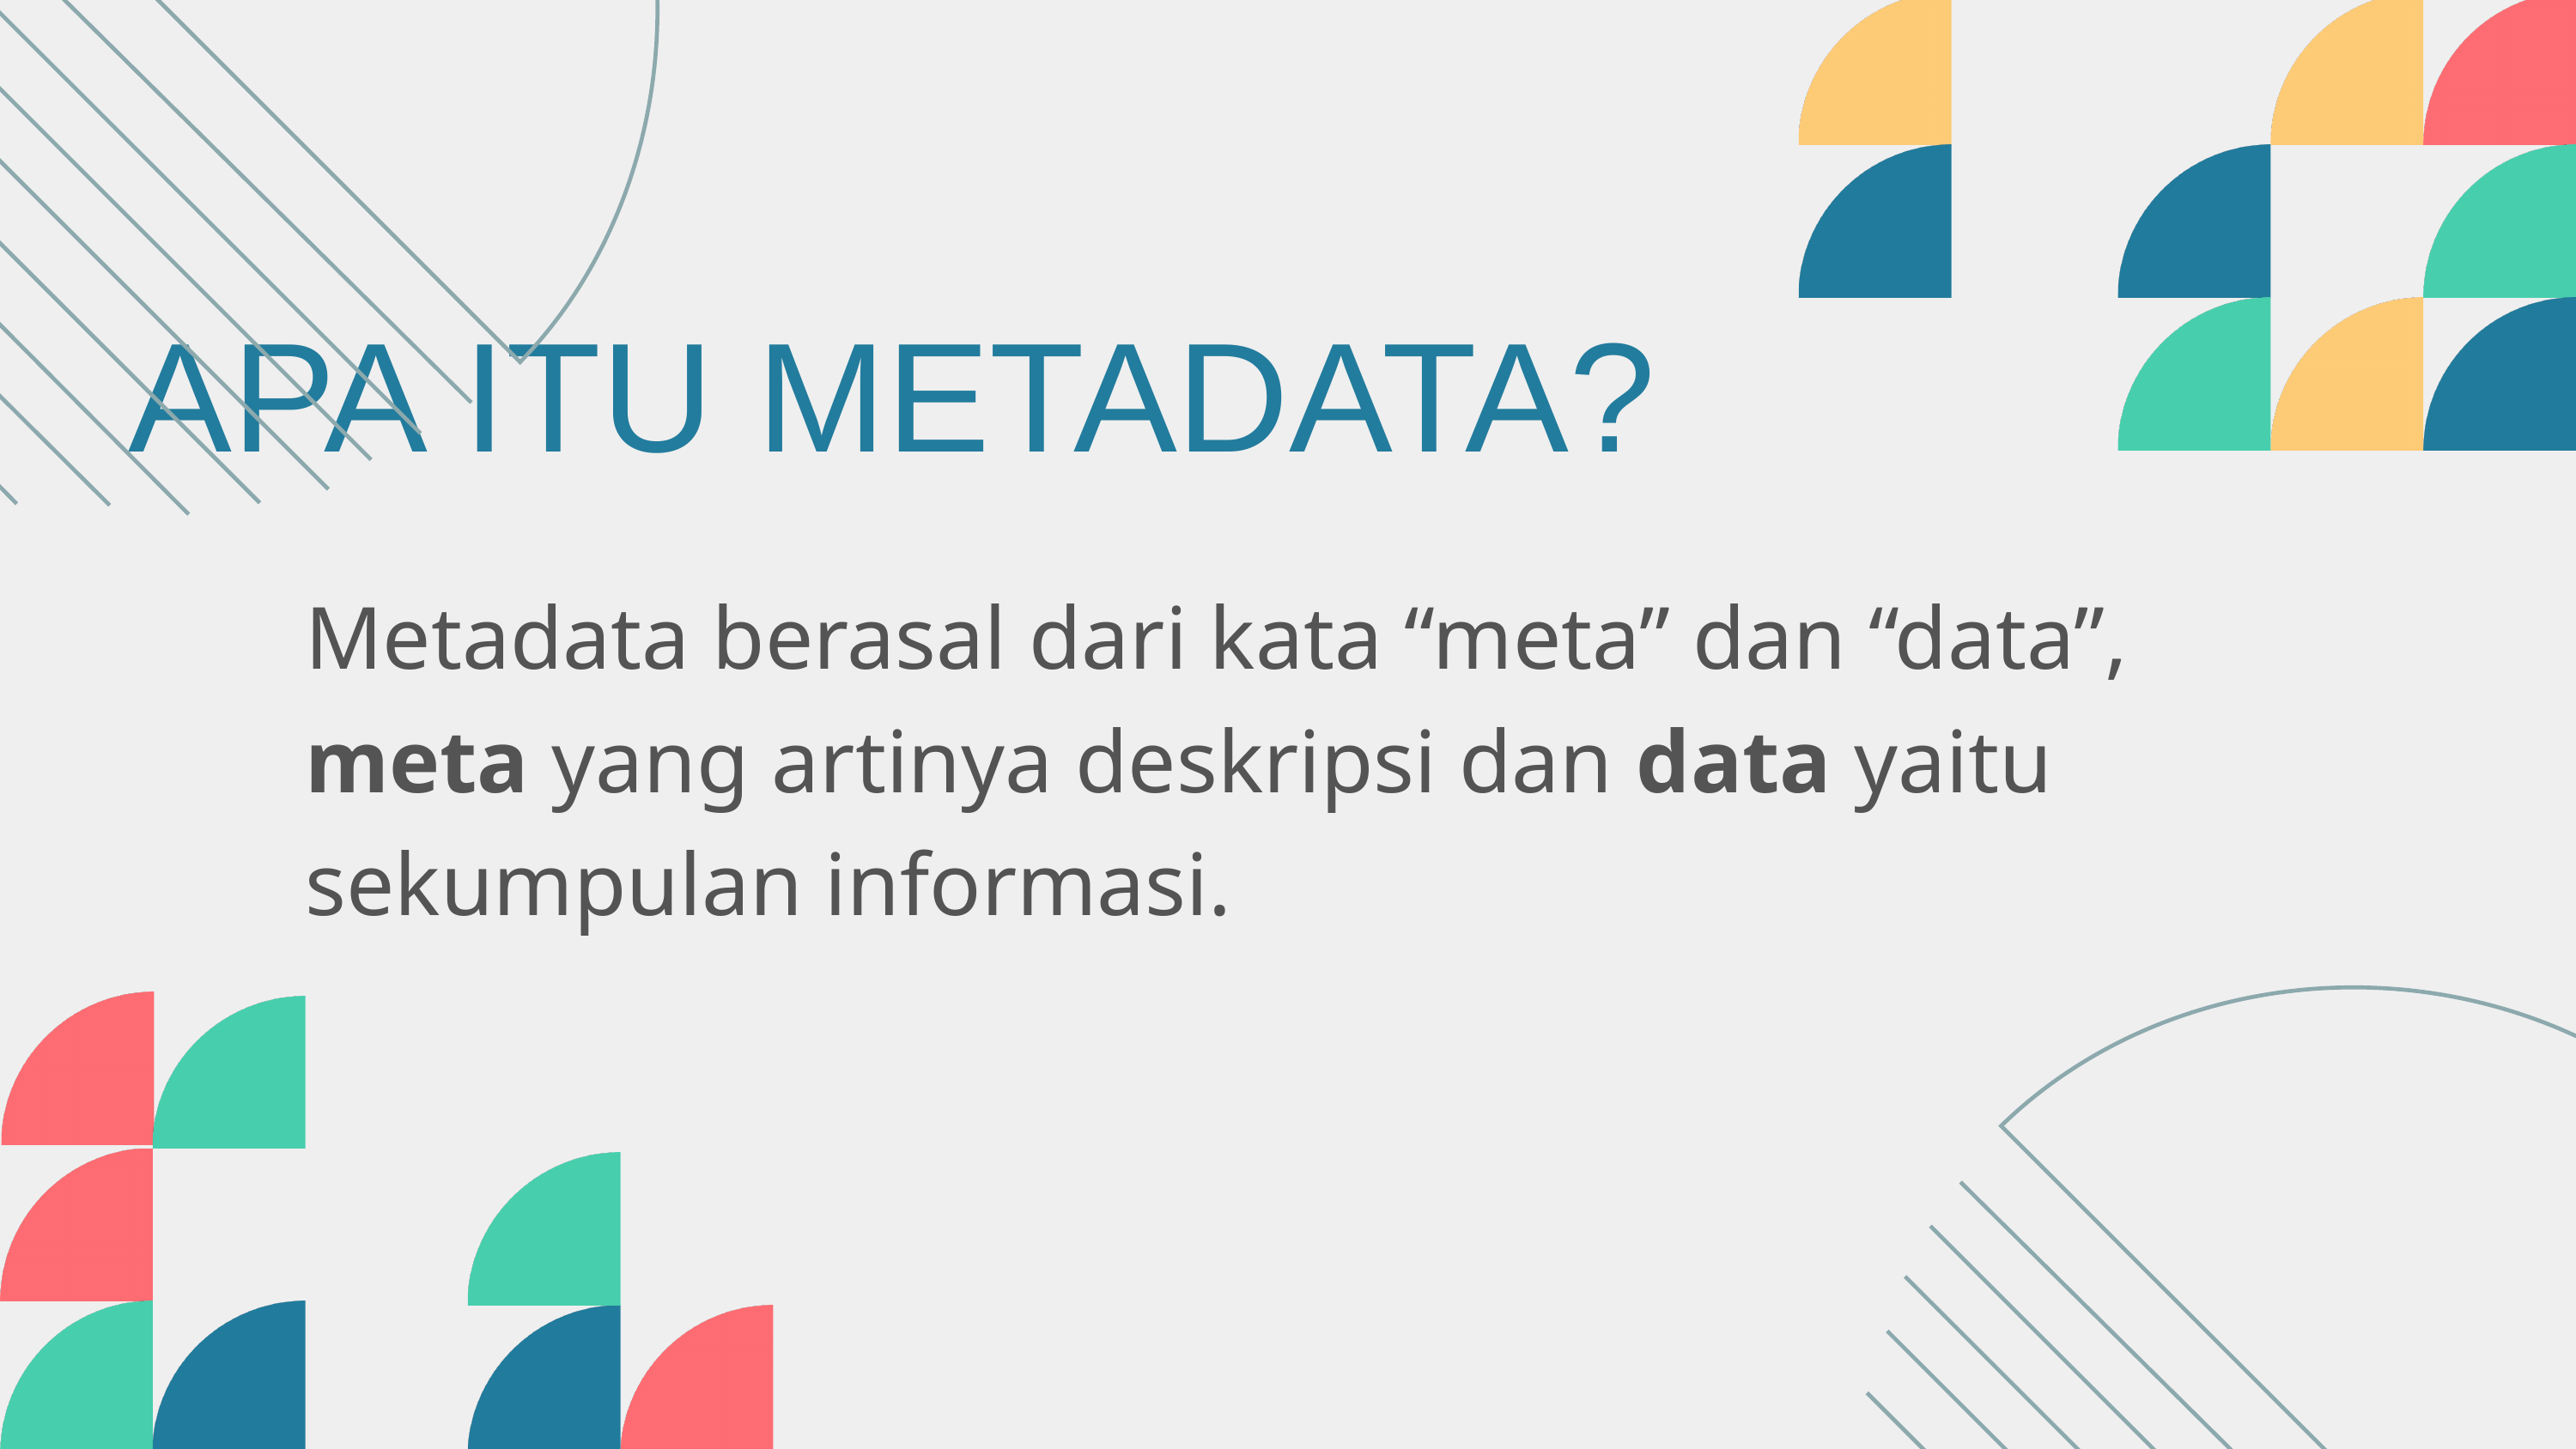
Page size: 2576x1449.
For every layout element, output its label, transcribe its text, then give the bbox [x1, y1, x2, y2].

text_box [376, 0, 422, 434]
text_box [0, 1149, 153, 1300]
text_box APA ITU METADATA? [333, 295, 1799, 483]
text_box [2424, 0, 2576, 144]
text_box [1867, 1392, 2480, 1449]
text_box [2117, 297, 2271, 451]
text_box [426, 0, 472, 403]
text_box [152, 996, 306, 1149]
text_box [2424, 297, 2576, 451]
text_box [194, 0, 260, 504]
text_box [1886, 1331, 2549, 1449]
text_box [1905, 1276, 2576, 1449]
text_box [467, 1152, 621, 1306]
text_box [0, 0, 189, 515]
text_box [264, 0, 329, 490]
text_box Metadata berasal dari kata “meta” dan “data”, meta yang artinya deskripsi dan data yaitu sekumpulan informasi. [305, 562, 2271, 933]
text_box [620, 1305, 774, 1449]
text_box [1959, 1181, 2576, 1224]
text_box [2271, 297, 2424, 451]
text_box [0, 32, 111, 506]
text_box [0, 1300, 152, 1449]
text_box [1798, 0, 1952, 144]
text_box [0, 127, 17, 505]
text_box [2270, 0, 2424, 145]
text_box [476, 0, 851, 67]
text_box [1929, 1226, 2576, 1275]
text_box [1, 991, 155, 1145]
text_box [1798, 144, 1952, 298]
text_box [2117, 144, 2271, 297]
text_box [467, 1306, 620, 1449]
text_box [152, 1300, 306, 1449]
text_box [2423, 144, 2576, 297]
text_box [2025, 1066, 2576, 1180]
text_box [333, 0, 372, 460]
